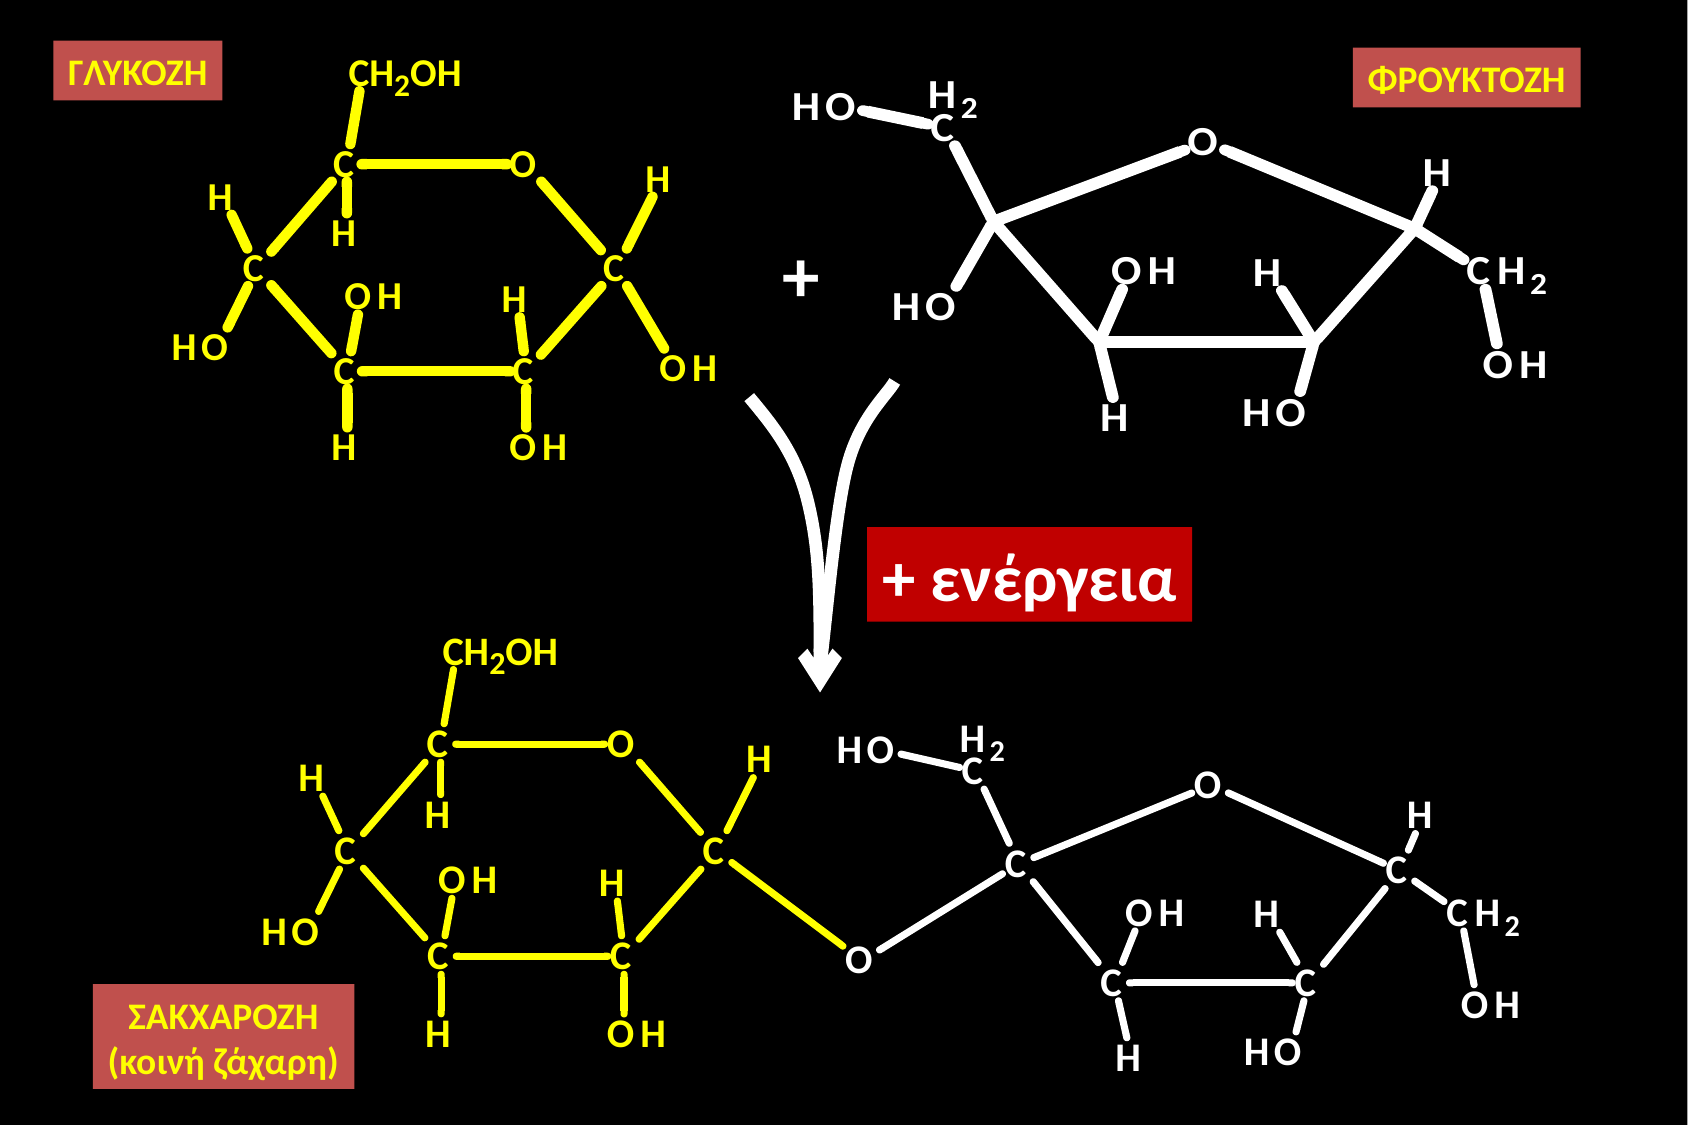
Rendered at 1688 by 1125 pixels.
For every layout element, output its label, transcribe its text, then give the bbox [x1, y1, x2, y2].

text_box [767, 475, 819, 591]
text_box ΓΛΥΚΟΖΗ [53, 40, 135, 101]
text_box + ενέργεια [867, 527, 1193, 591]
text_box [141, 17, 751, 493]
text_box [760, 44, 1583, 467]
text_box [229, 592, 1556, 1107]
text_box ΣΑΚΧΑΡΟΖΗ (κοινή ζάχαρη) [92, 984, 224, 1089]
text_box [828, 475, 871, 591]
